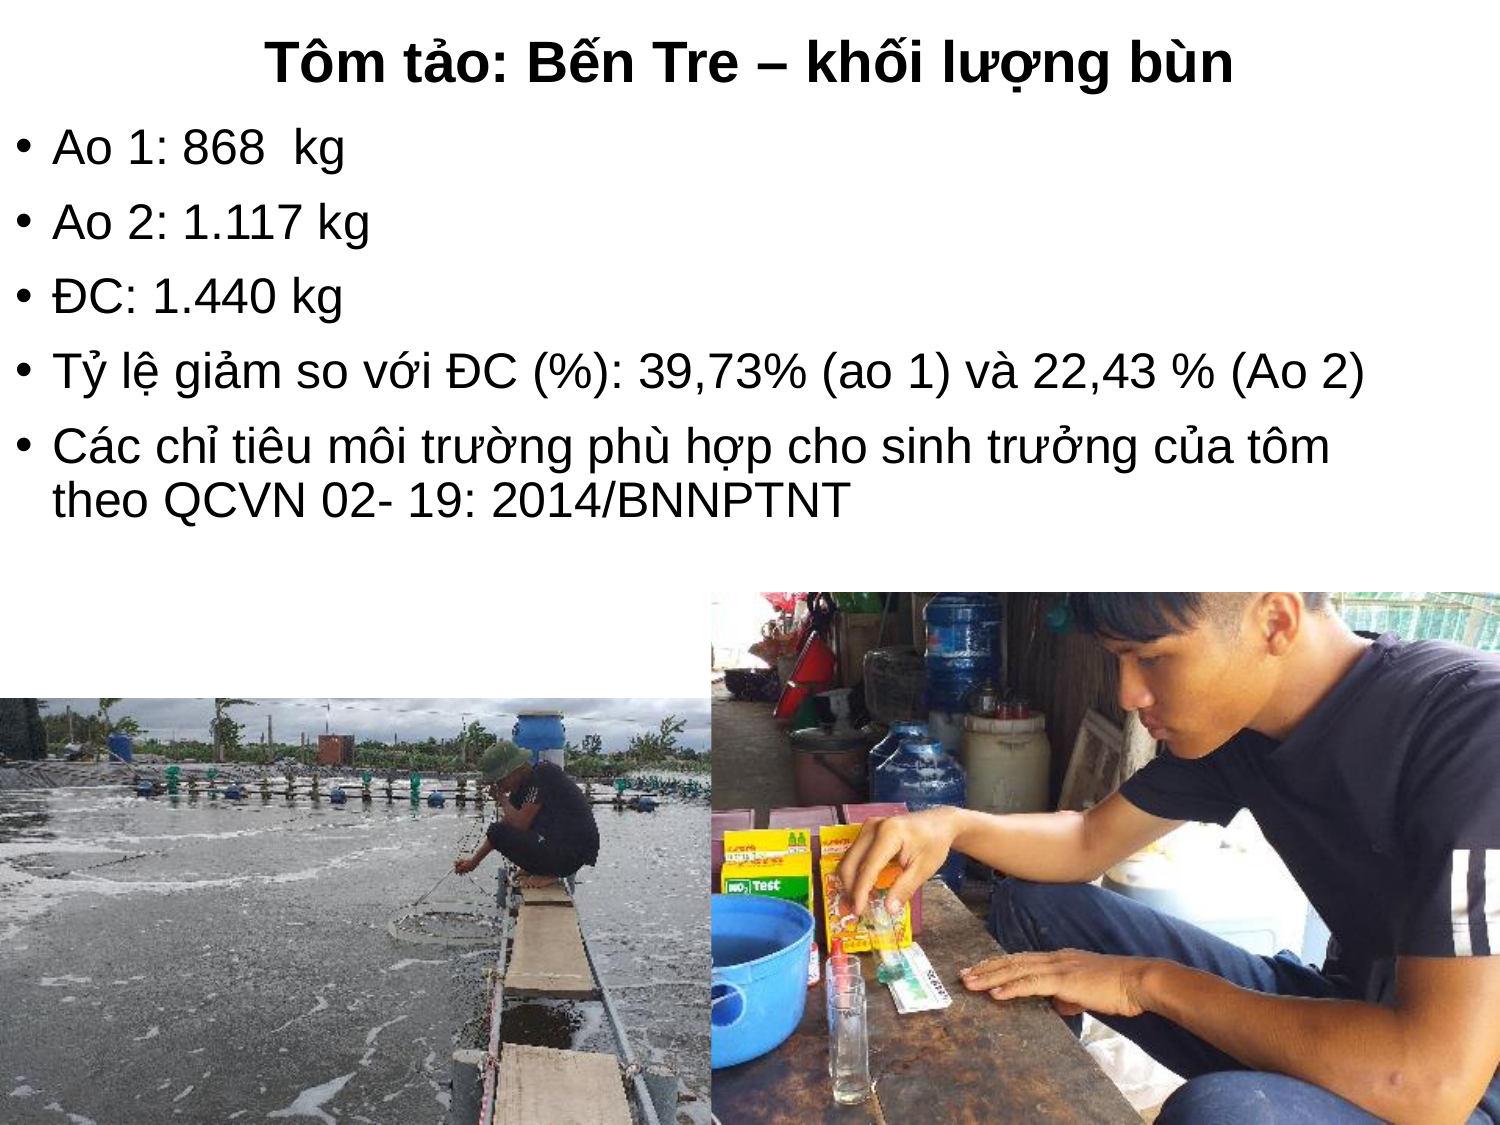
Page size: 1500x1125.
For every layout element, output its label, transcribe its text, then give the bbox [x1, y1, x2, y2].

picture [0, 592, 1500, 1125]
title Tôm tảo: Bến Tre – khối lượng bùn [103, 12, 1397, 113]
list Ao 1: 868 kg Ao 2: 1.117 kg ĐC: 1.440 kg Tỷ lệ giảm so với ĐC (%): 39,73% (ao 1) và 22,43 % (Ao 2) Các chỉ tiêu môi trường phù hợp cho sinh trưởng của tôm theo QCVN 02- 19: 2014/BNNPTNT [0, 113, 1448, 698]
